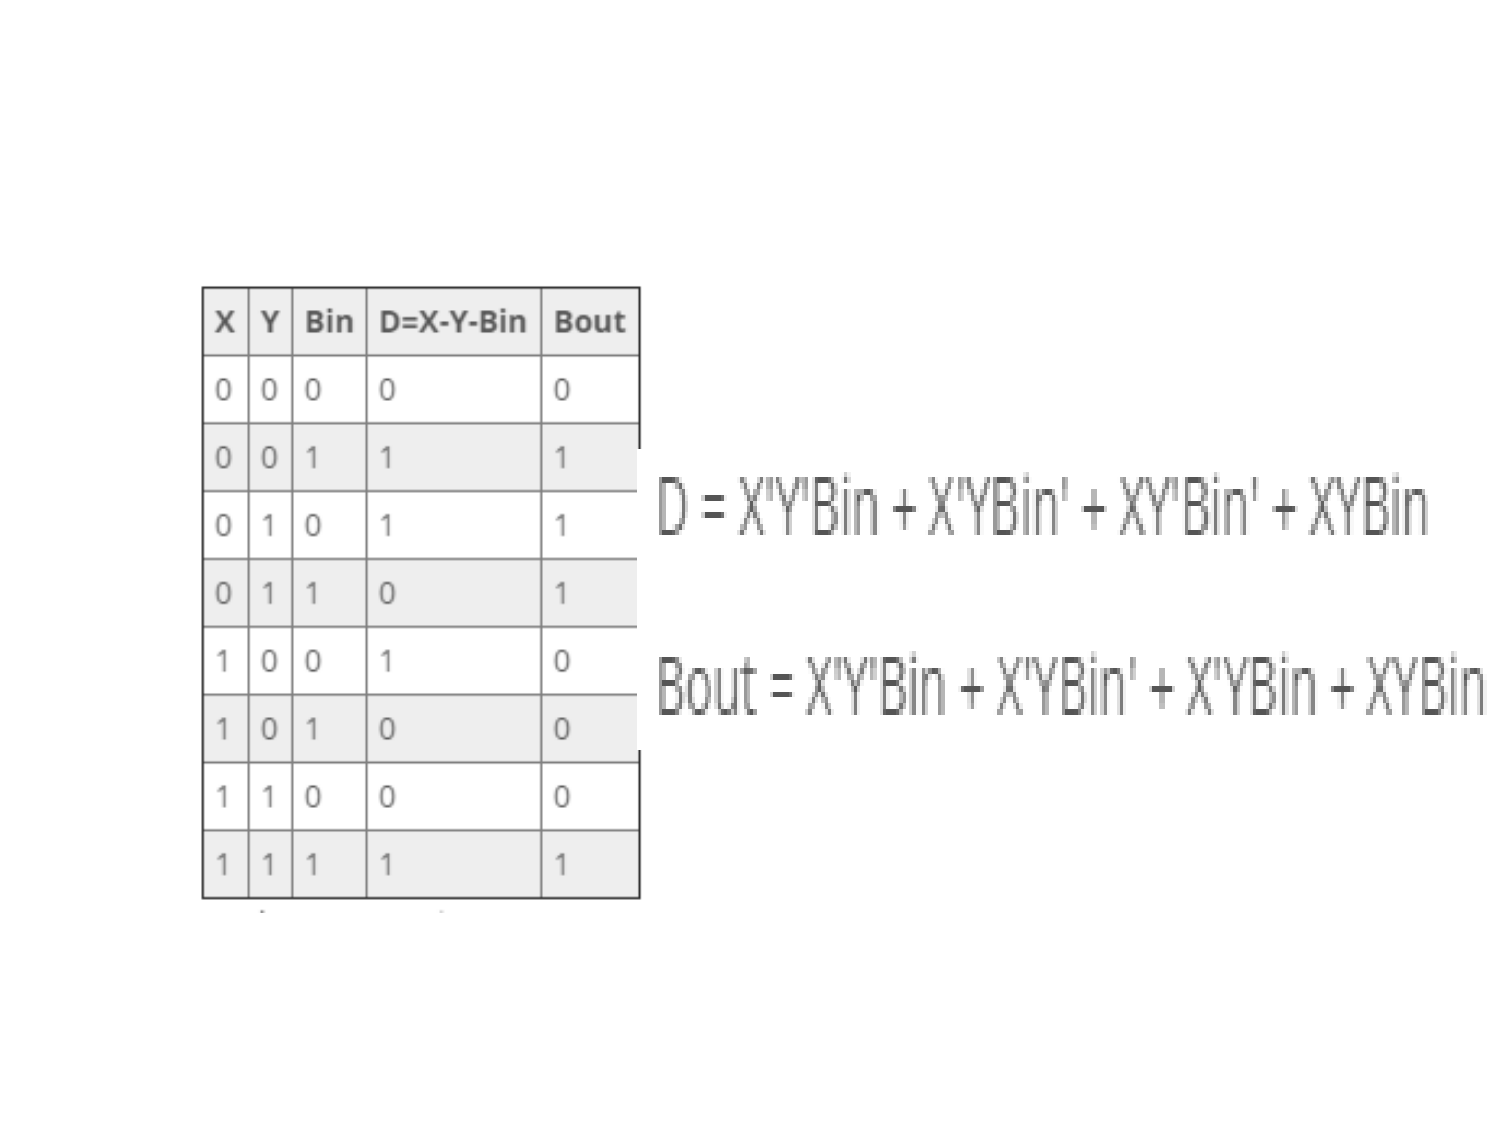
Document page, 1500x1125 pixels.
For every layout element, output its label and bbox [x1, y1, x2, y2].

picture [187, 274, 1500, 913]
